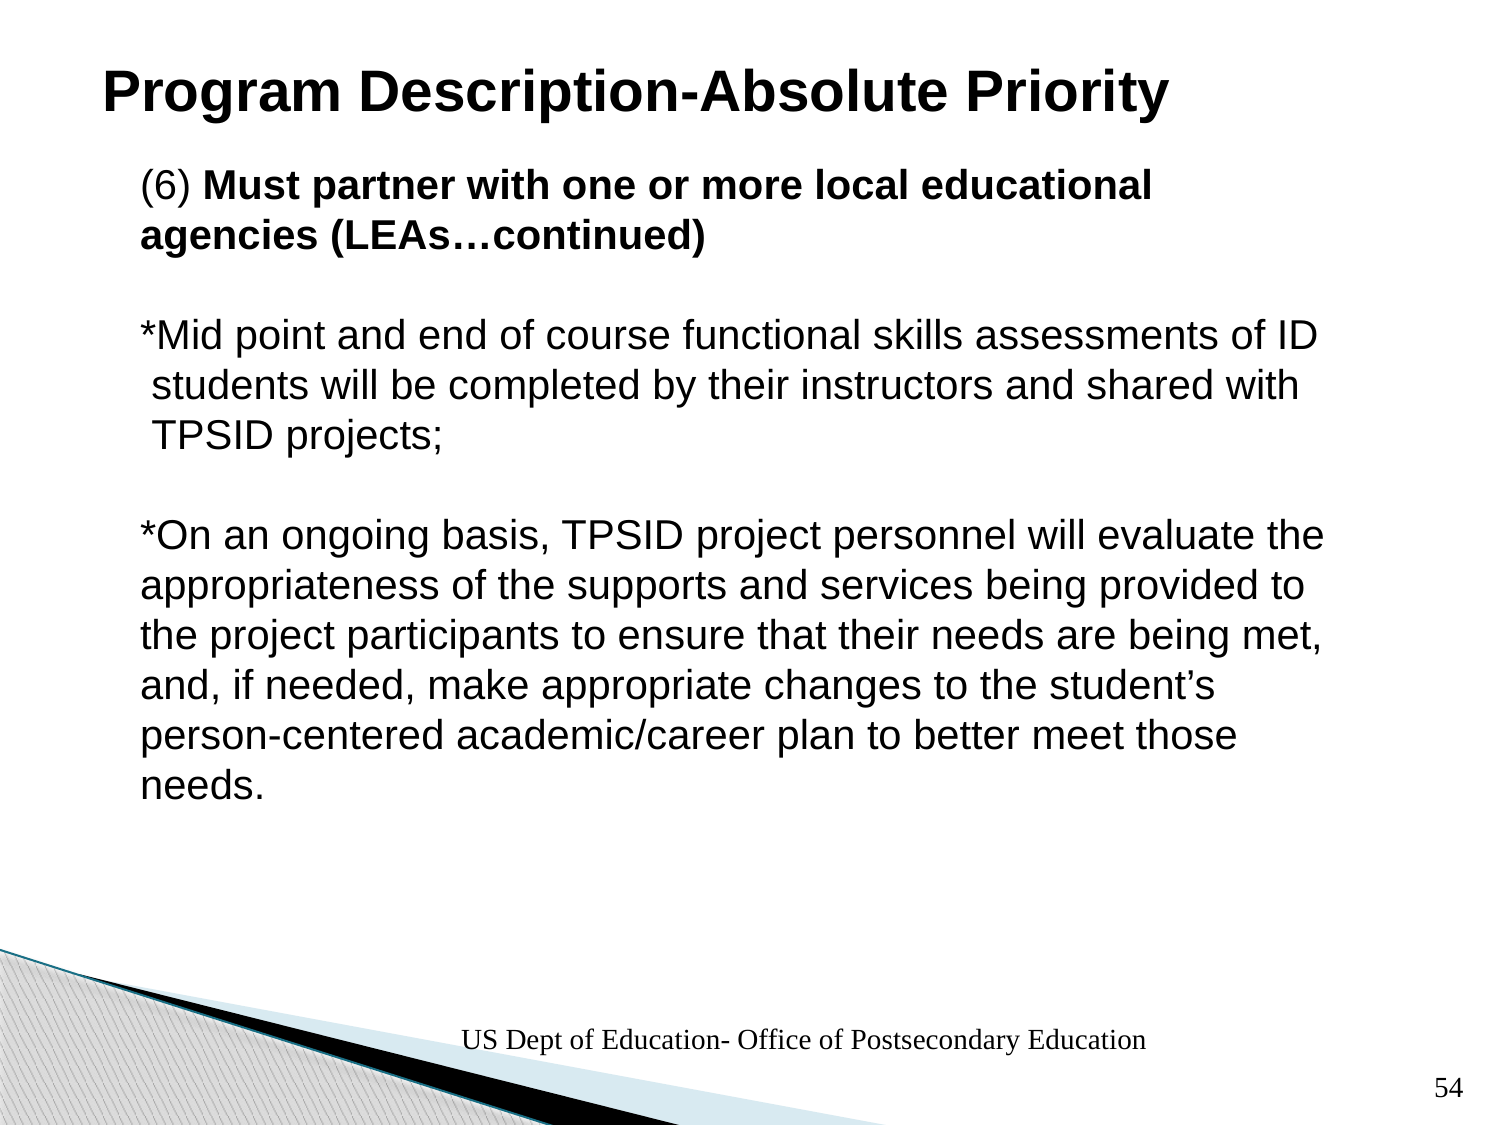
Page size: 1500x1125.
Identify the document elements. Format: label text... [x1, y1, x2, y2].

footer US Dept of Education- Office of Postsecondary Education [387, 1025, 1163, 1063]
title Program Description-Absolute Priority [87, 24, 1350, 152]
slide_number 54 [1418, 1051, 1479, 1112]
list (6) Must partner with one or more local educational agencies (LEAs…continued) *Mid point and end of course functional skills assessments of ID students will be completed by their instructors and shared with TPSID projects; *On an ongoing basis, TPSID project personnel will evaluate the appropriateness of the supports and services being provided to the project participants to ensure that their needs are being met, and, if needed, make appropriate changes to the student’s person-centered academic/career plan to better meet those needs. [125, 152, 1350, 709]
